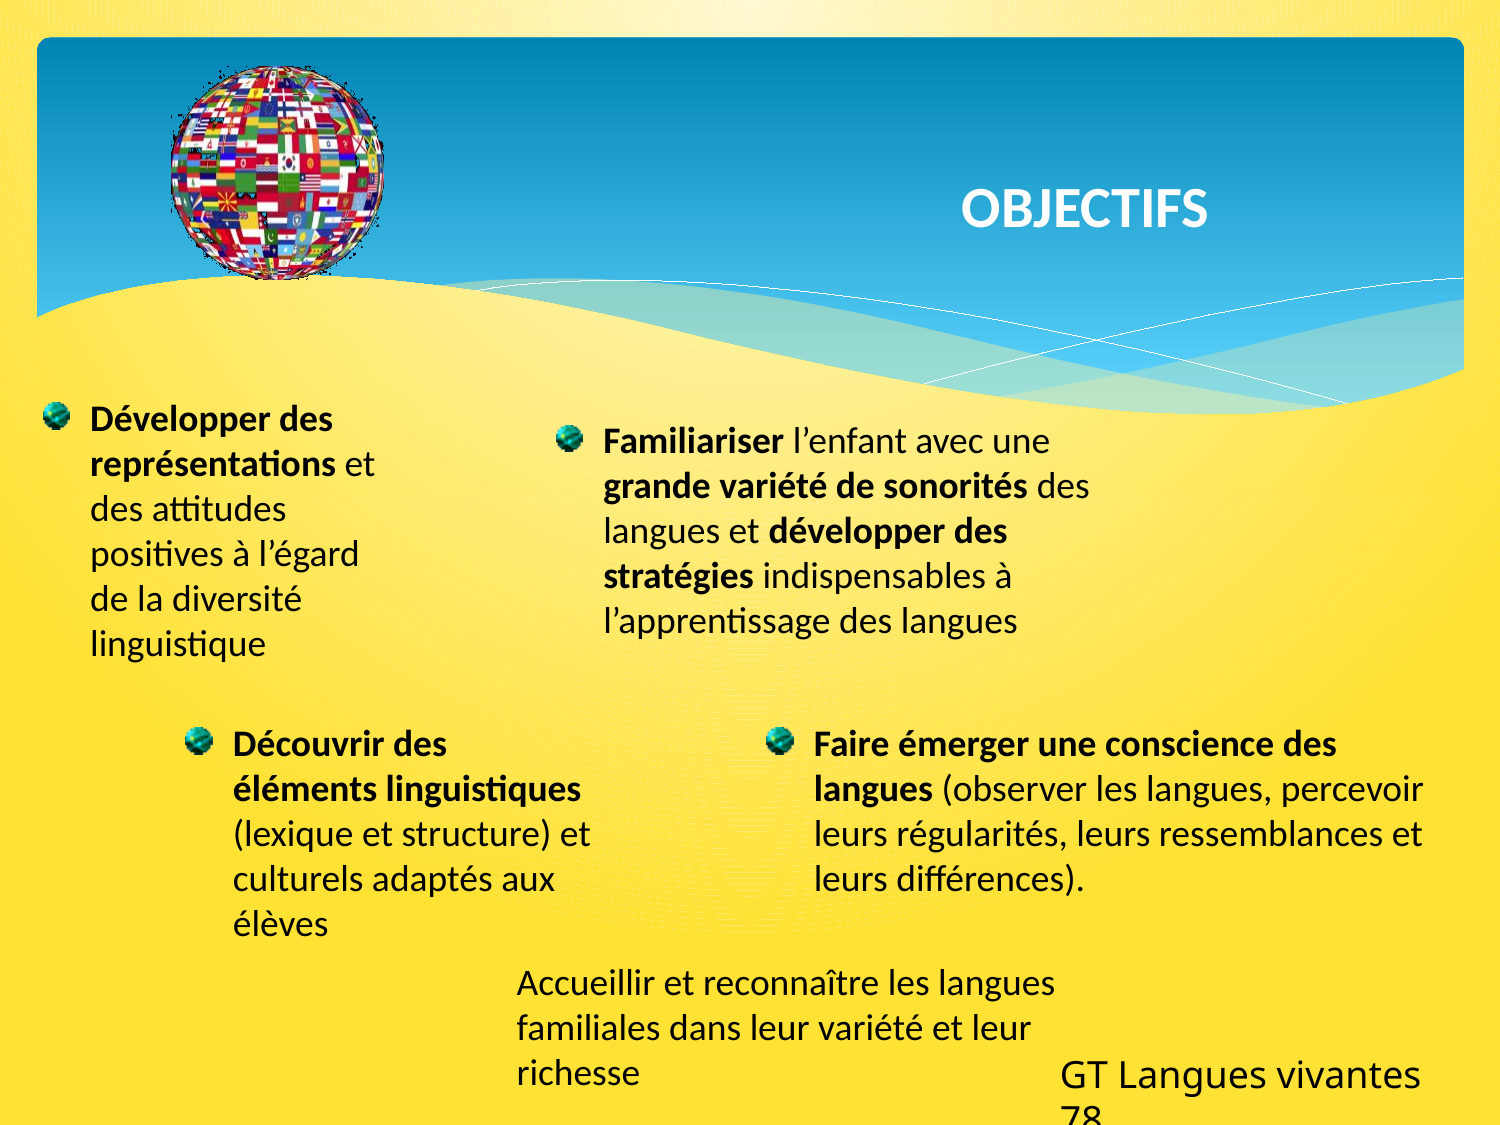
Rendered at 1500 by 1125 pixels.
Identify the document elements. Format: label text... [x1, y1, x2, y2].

text_box Familiariser l’enfant avec une grande variété de sonorités des langues et développer des stratégies indispensables à l’apprentissage des langues [541, 408, 1109, 649]
picture [185, 727, 213, 755]
text_box Découvrir des éléments linguistiques (lexique et structure) et culturels adaptés aux élèves [171, 711, 609, 951]
text_box Accueillir et reconnaître les langues familiales dans leur variété et leur richesse [501, 950, 1128, 1101]
picture [766, 727, 794, 755]
picture [556, 425, 583, 452]
text_box Faire émerger une conscience des langues (observer les langues, percevoir leurs régularités, leurs ressemblances et leurs différences). [752, 711, 1471, 906]
text_box Développer des représentations et des attitudes positives à l’égard de la diversité linguistique [28, 386, 404, 671]
text_box OBJECTIFS [947, 161, 1225, 247]
picture [170, 67, 385, 280]
picture [43, 402, 70, 430]
text_box GT Langues vivantes 78 [1045, 1043, 1471, 1125]
